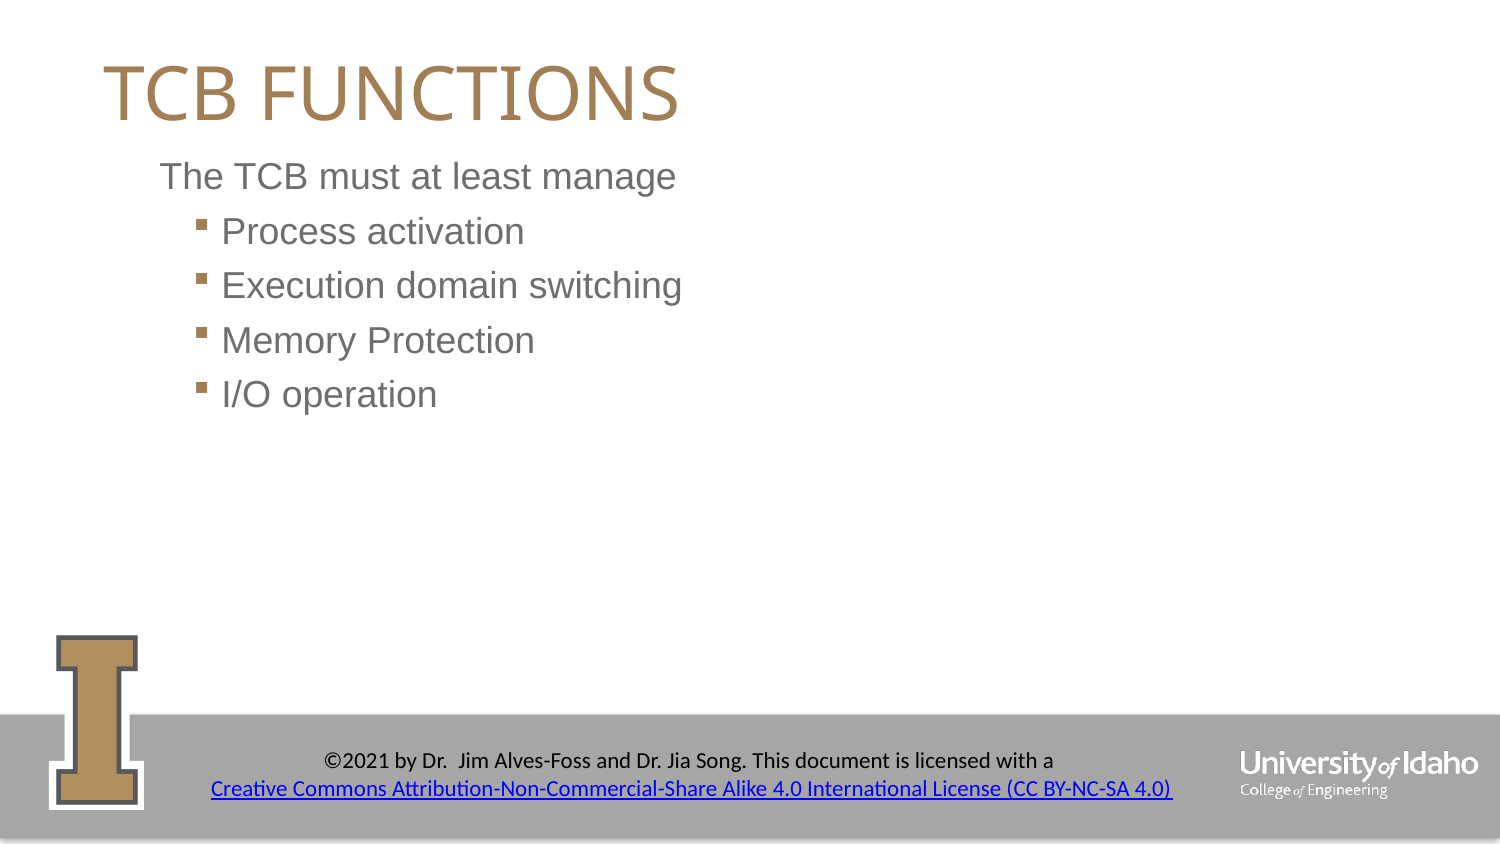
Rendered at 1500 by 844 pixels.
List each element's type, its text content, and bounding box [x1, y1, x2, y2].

list The TCB must at least manage Process activation Execution domain switching Memory Protection I/O operation [159, 152, 1405, 697]
title TCB Functions [103, 44, 1397, 158]
